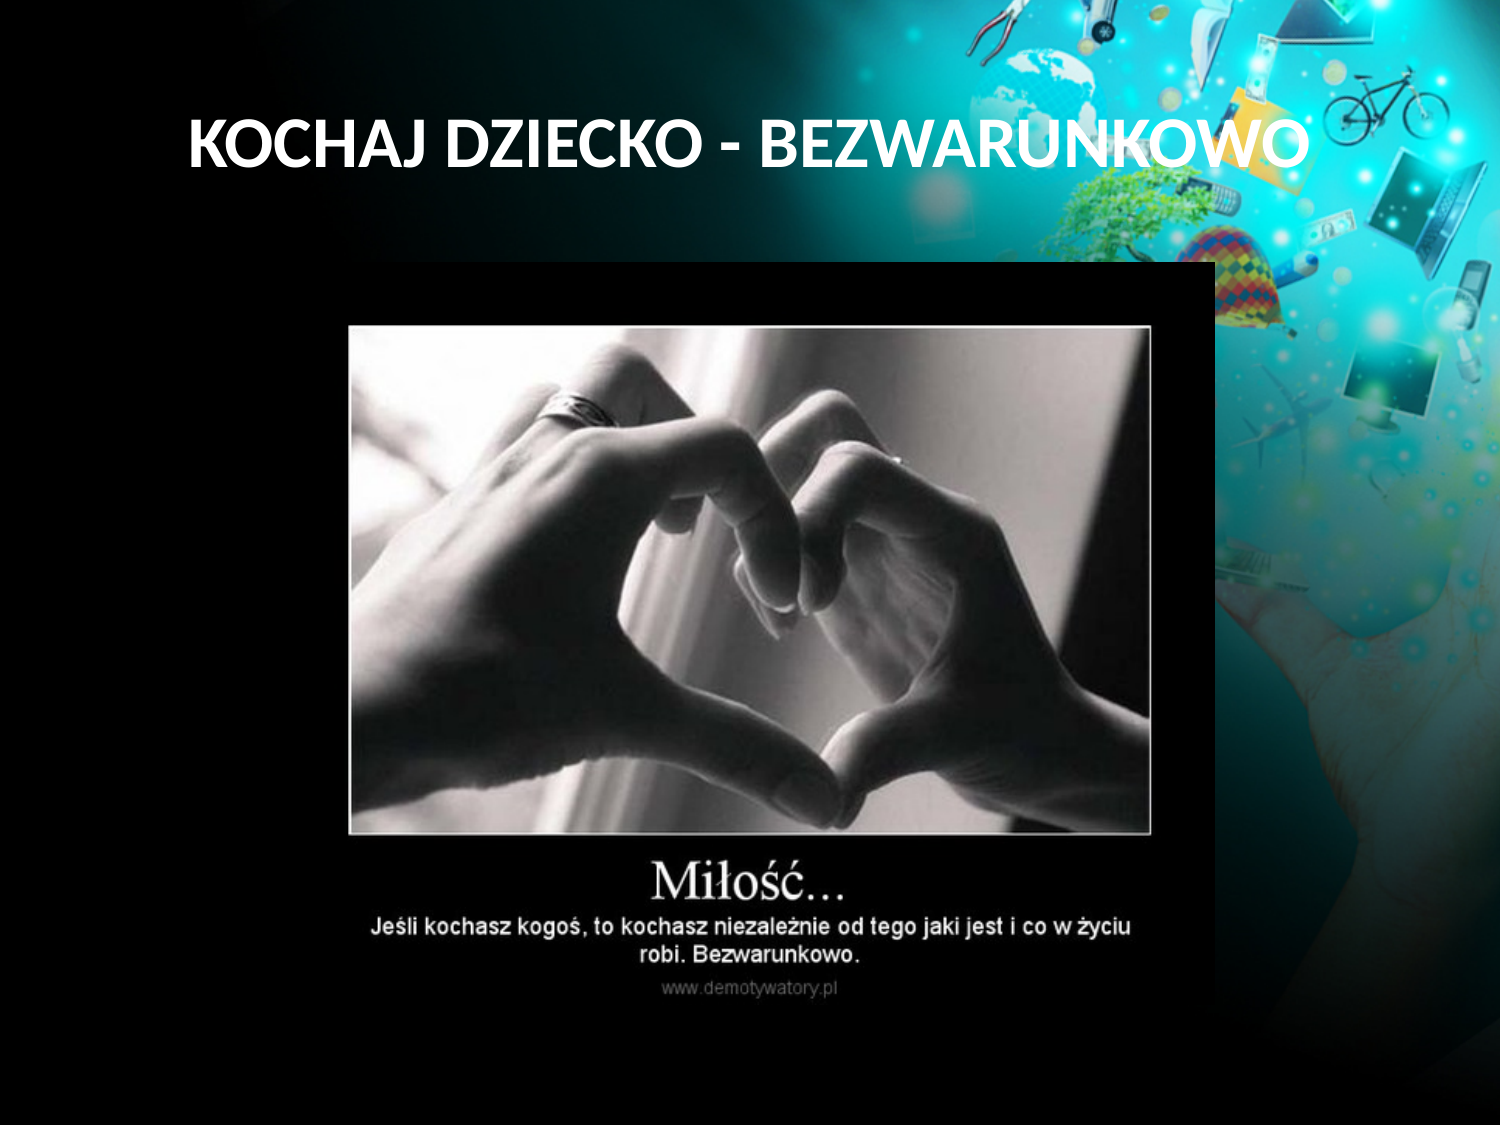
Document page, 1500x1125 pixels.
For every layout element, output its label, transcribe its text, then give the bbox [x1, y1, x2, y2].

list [284, 262, 1216, 1006]
title KOCHAJ DZIECKO - BEZWARUNKOWO [75, 45, 1425, 233]
picture [0, 0, 1500, 1125]
